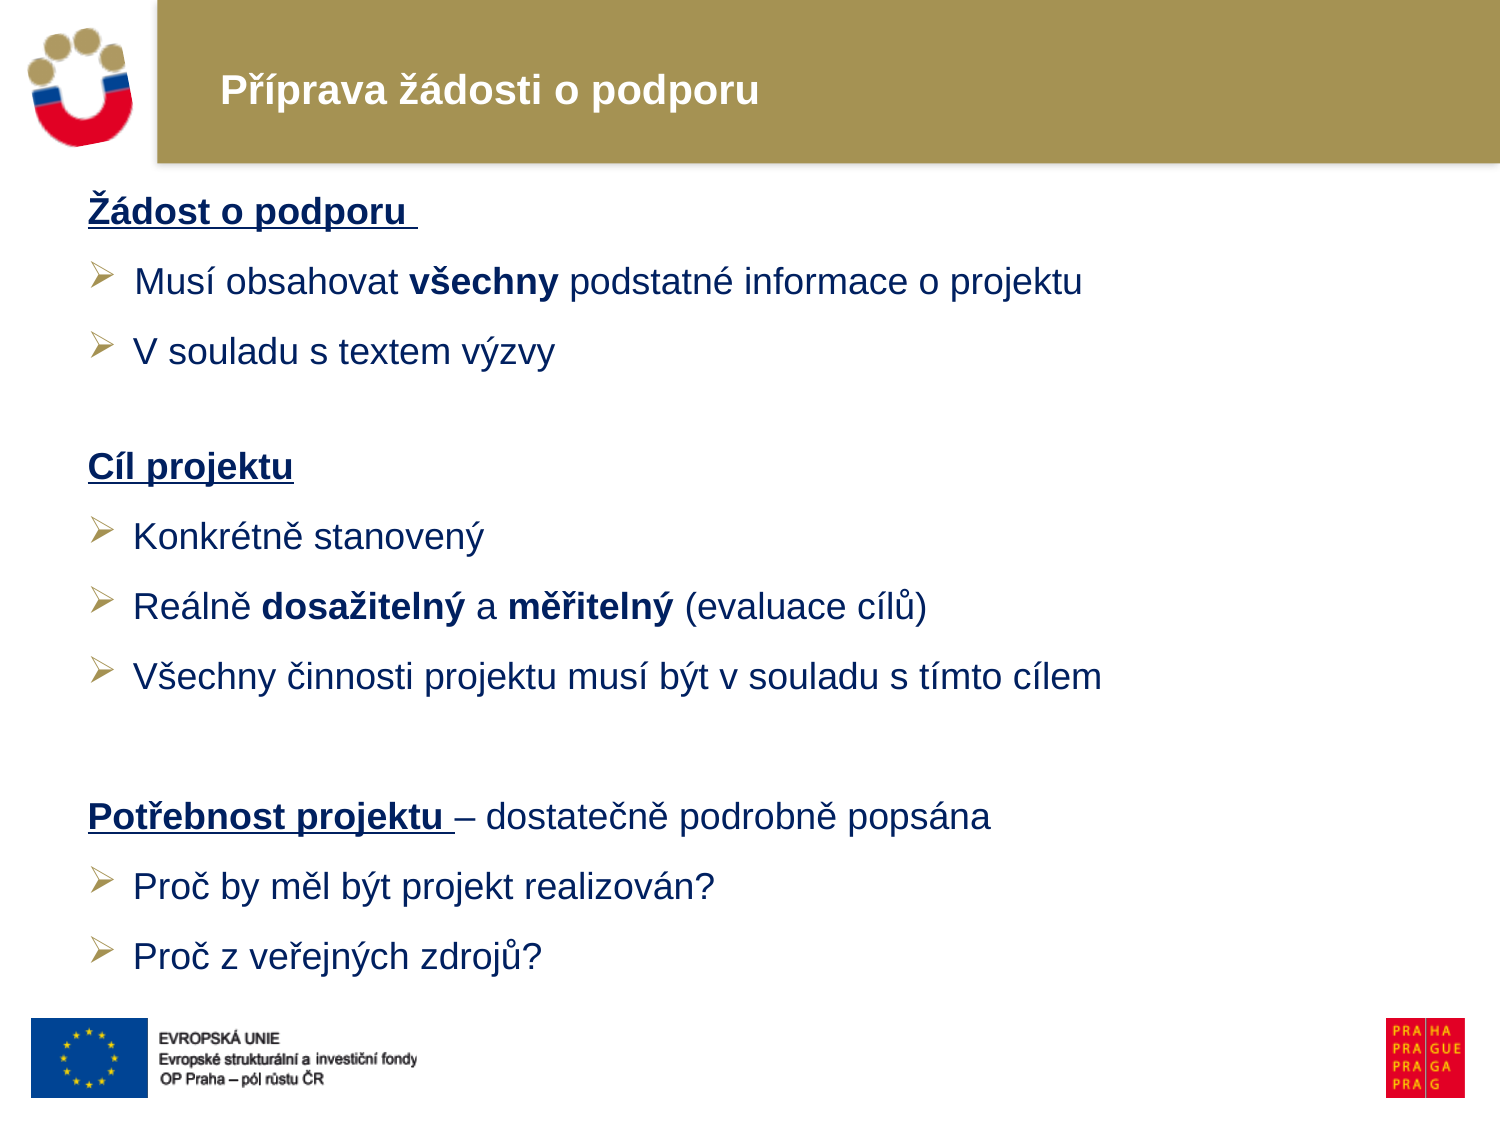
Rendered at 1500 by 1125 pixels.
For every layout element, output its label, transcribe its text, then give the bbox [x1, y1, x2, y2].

title Příprava žádosti o podporu [205, 8, 1457, 174]
text_box Žádost o podporu Musí obsahovat všechny podstatné informace o projektu V souladu s textem výzvy Cíl projektu Konkrétně stanovený Reálně dosažitelný a měřitelný (evaluace cílů) Všechny činnosti projektu musí být v souladu s tímto cílem Potřebnost projektu – dostatečně podrobně popsána Proč by měl být projekt realizován? Proč z veřejných zdrojů? [44, 179, 1456, 1125]
text_box [374, 77, 1125, 139]
